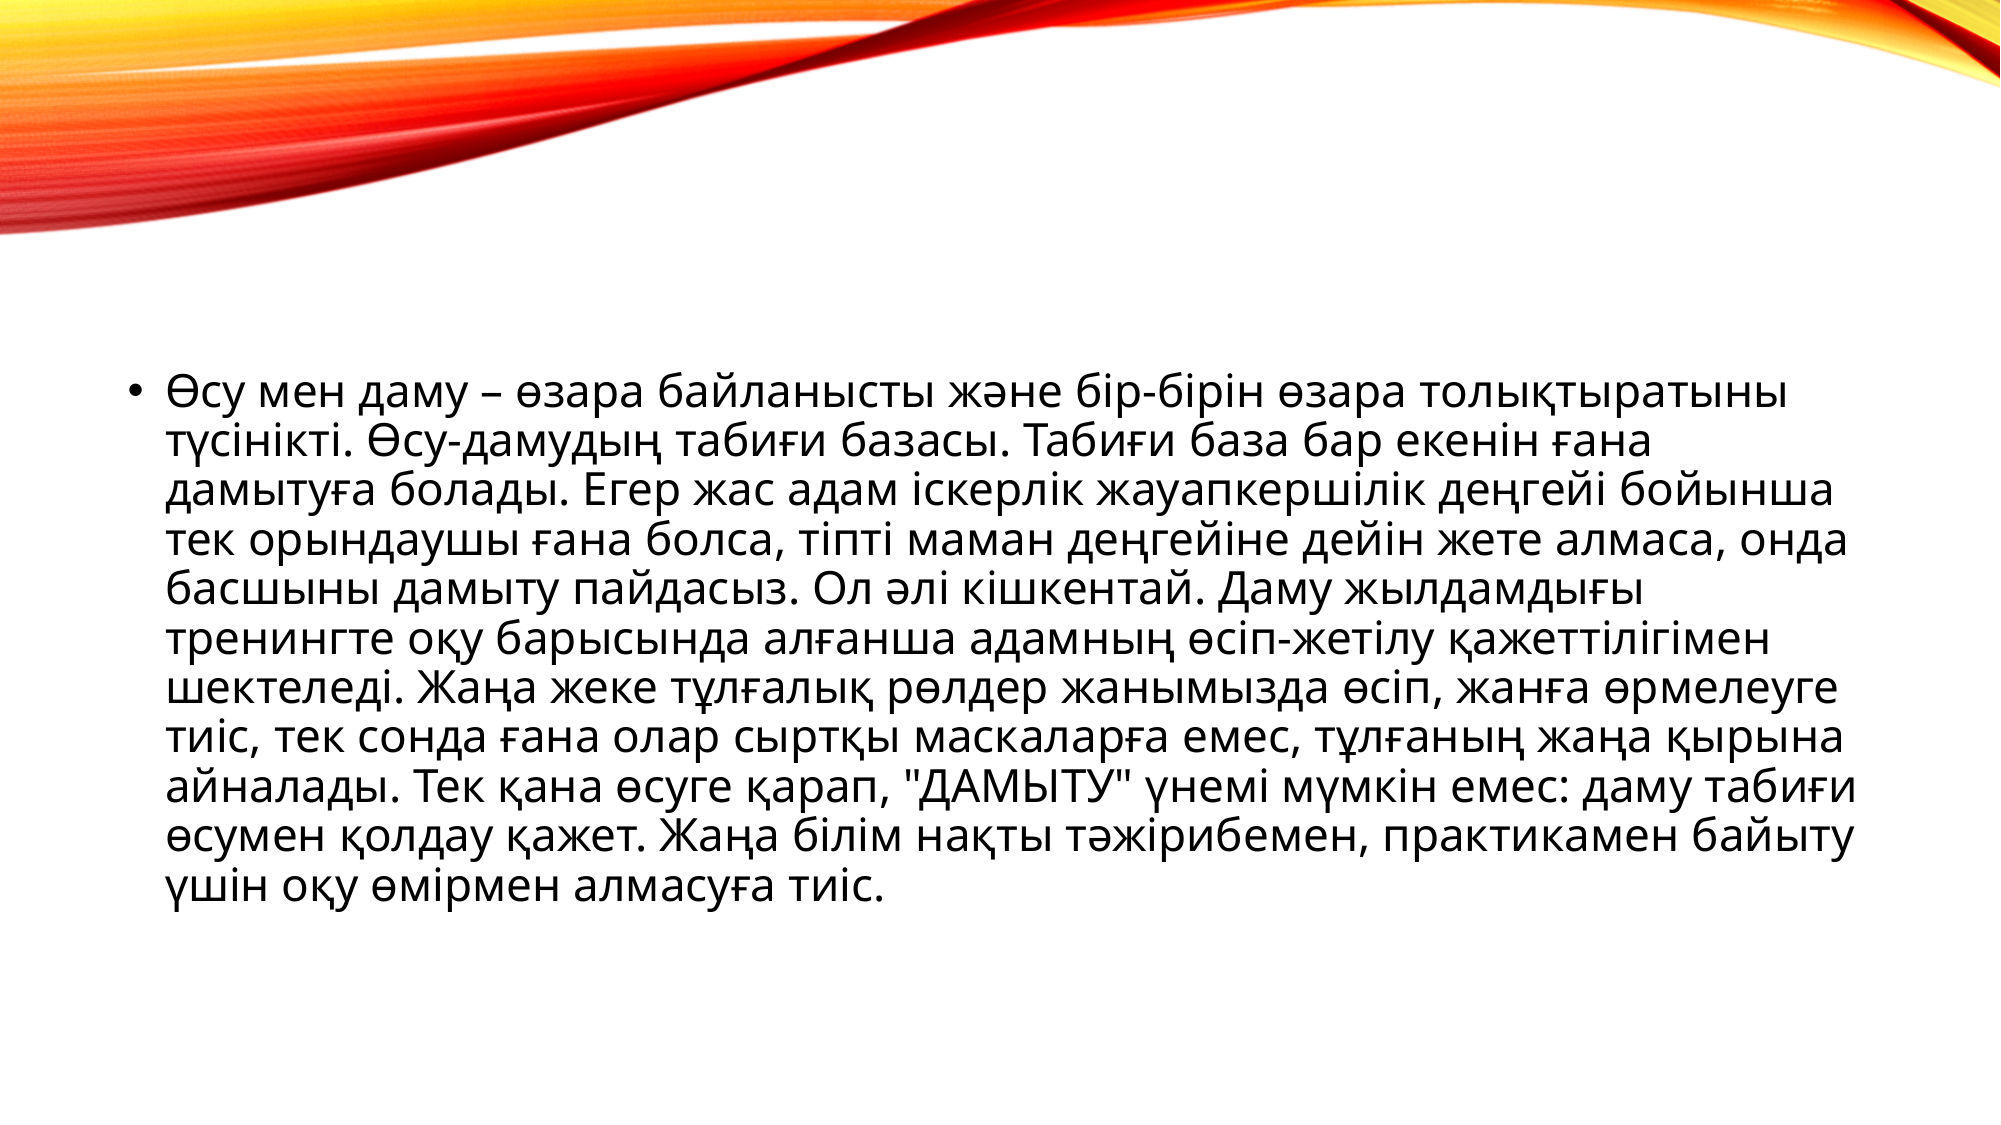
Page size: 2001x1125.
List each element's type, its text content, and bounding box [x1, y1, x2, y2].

list Өсу мен даму – өзара байланысты және бір-бірін өзара толықтыратыны түсінікті. Өсу-дамудың табиғи базасы. Табиғи база бар екенін ғана дамытуға болады. Егер жас адам іскерлік жауапкершілік деңгейі бойынша тек орындаушы ғана болса, тіпті маман деңгейіне дейін жете алмаса, онда басшыны дамыту пайдасыз. Ол әлі кішкентай. Даму жылдамдығы тренингте оқу барысында алғанша адамның өсіп-жетілу қажеттілігімен шектеледі. Жаңа жеке тұлғалық рөлдер жанымызда өсіп, жанға өрмелеуге тиіс, тек сонда ғана олар сыртқы маскаларға емес, тұлғаның жаңа қырына айналады. Тек қана өсуге қарап, "ДАМЫТУ" үнемі мүмкін емес: даму табиғи өсумен қолдау қажет. Жаңа білім нақты тәжірибемен, практикамен байыту үшін оқу өмірмен алмасуға тиіс. [112, 360, 1888, 1021]
picture [0, 0, 2000, 237]
